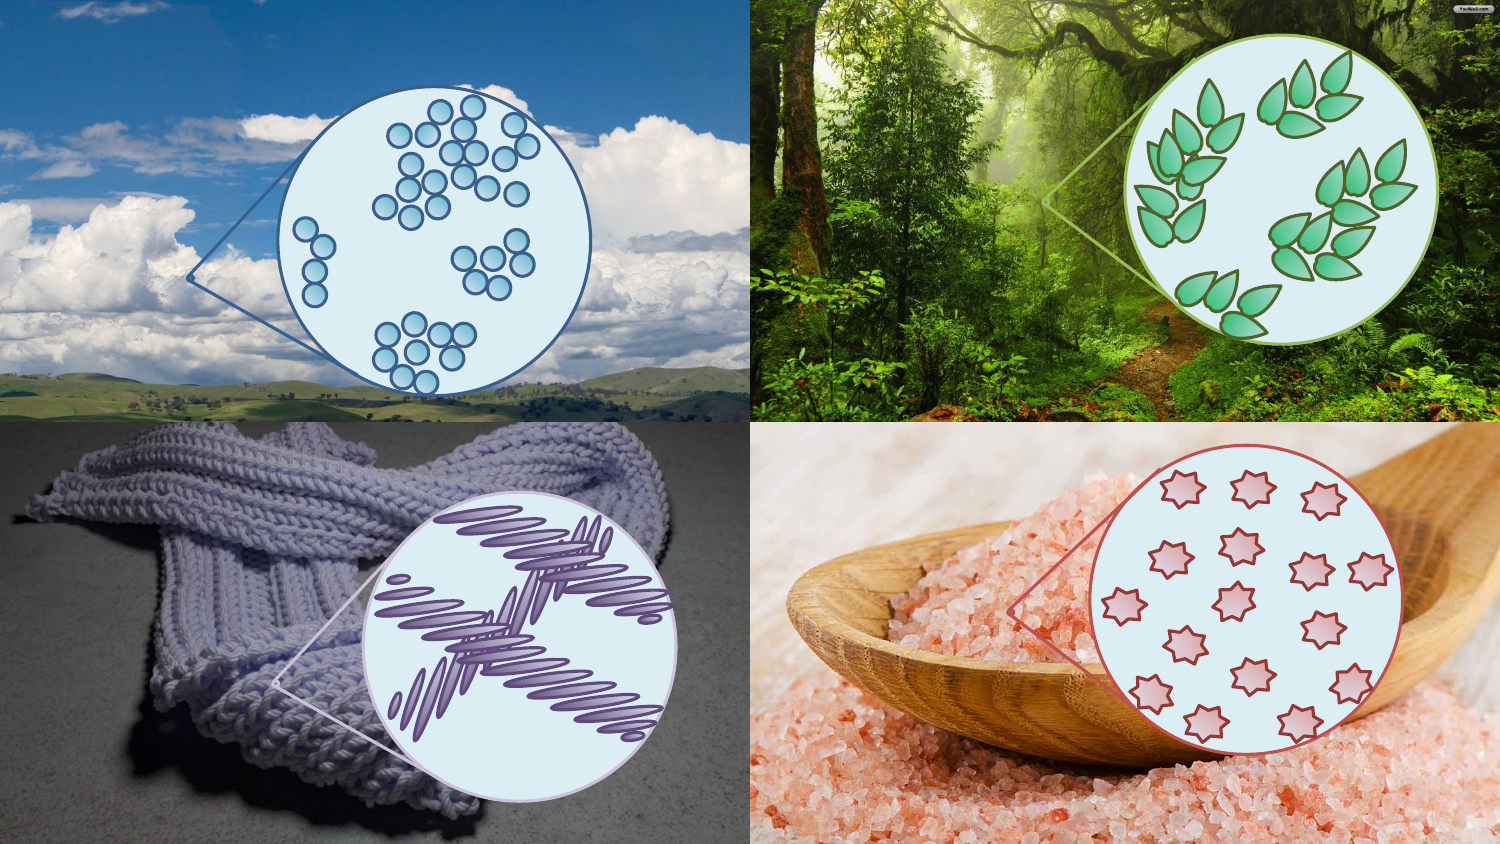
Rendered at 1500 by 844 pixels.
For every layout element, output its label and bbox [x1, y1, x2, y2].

text_box [187, 86, 591, 396]
text_box [272, 491, 677, 802]
text_box [1042, 34, 1438, 345]
picture [0, 0, 1500, 844]
text_box [1007, 445, 1403, 755]
